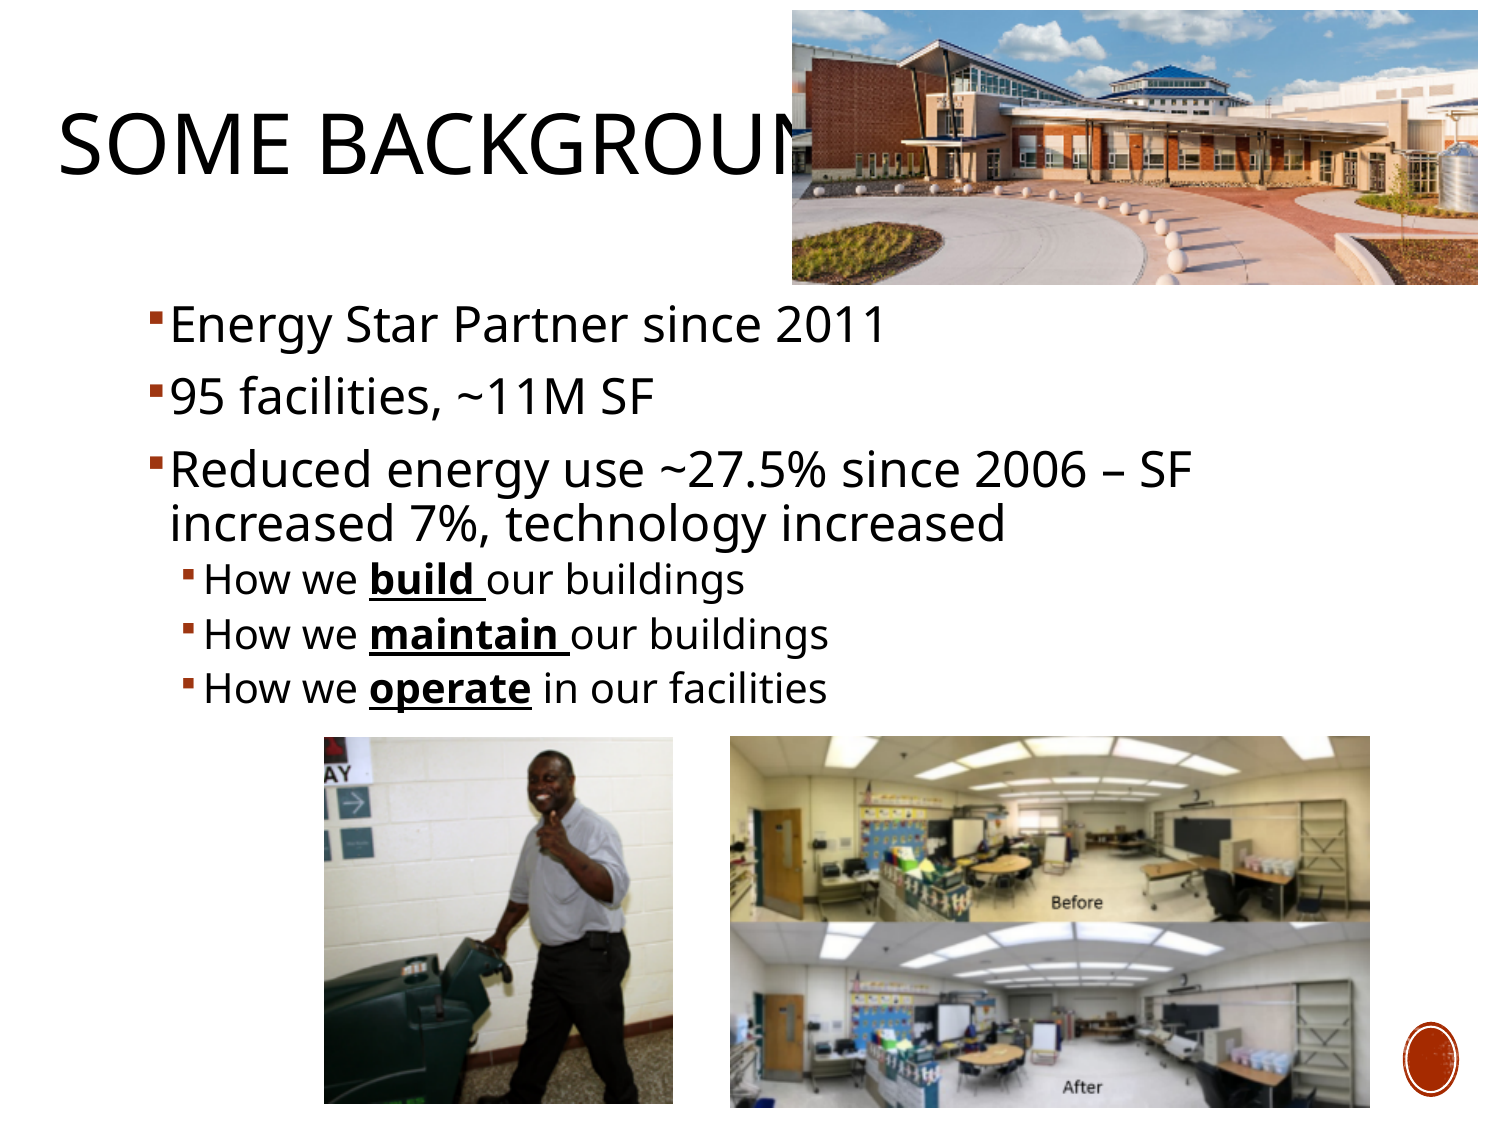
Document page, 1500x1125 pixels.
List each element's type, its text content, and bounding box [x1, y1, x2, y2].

picture [730, 736, 1370, 1108]
picture [792, 10, 1478, 285]
picture [324, 737, 673, 1104]
title Some Background [42, 15, 792, 280]
list Energy Star Partner since 2011 95 facilities, ~11M SF Reduced energy use ~27.5% since 2006 – SF increased 7%, technology increased How we build our buildings How we maintain our buildings How we operate in our facilities [131, 291, 1370, 1013]
